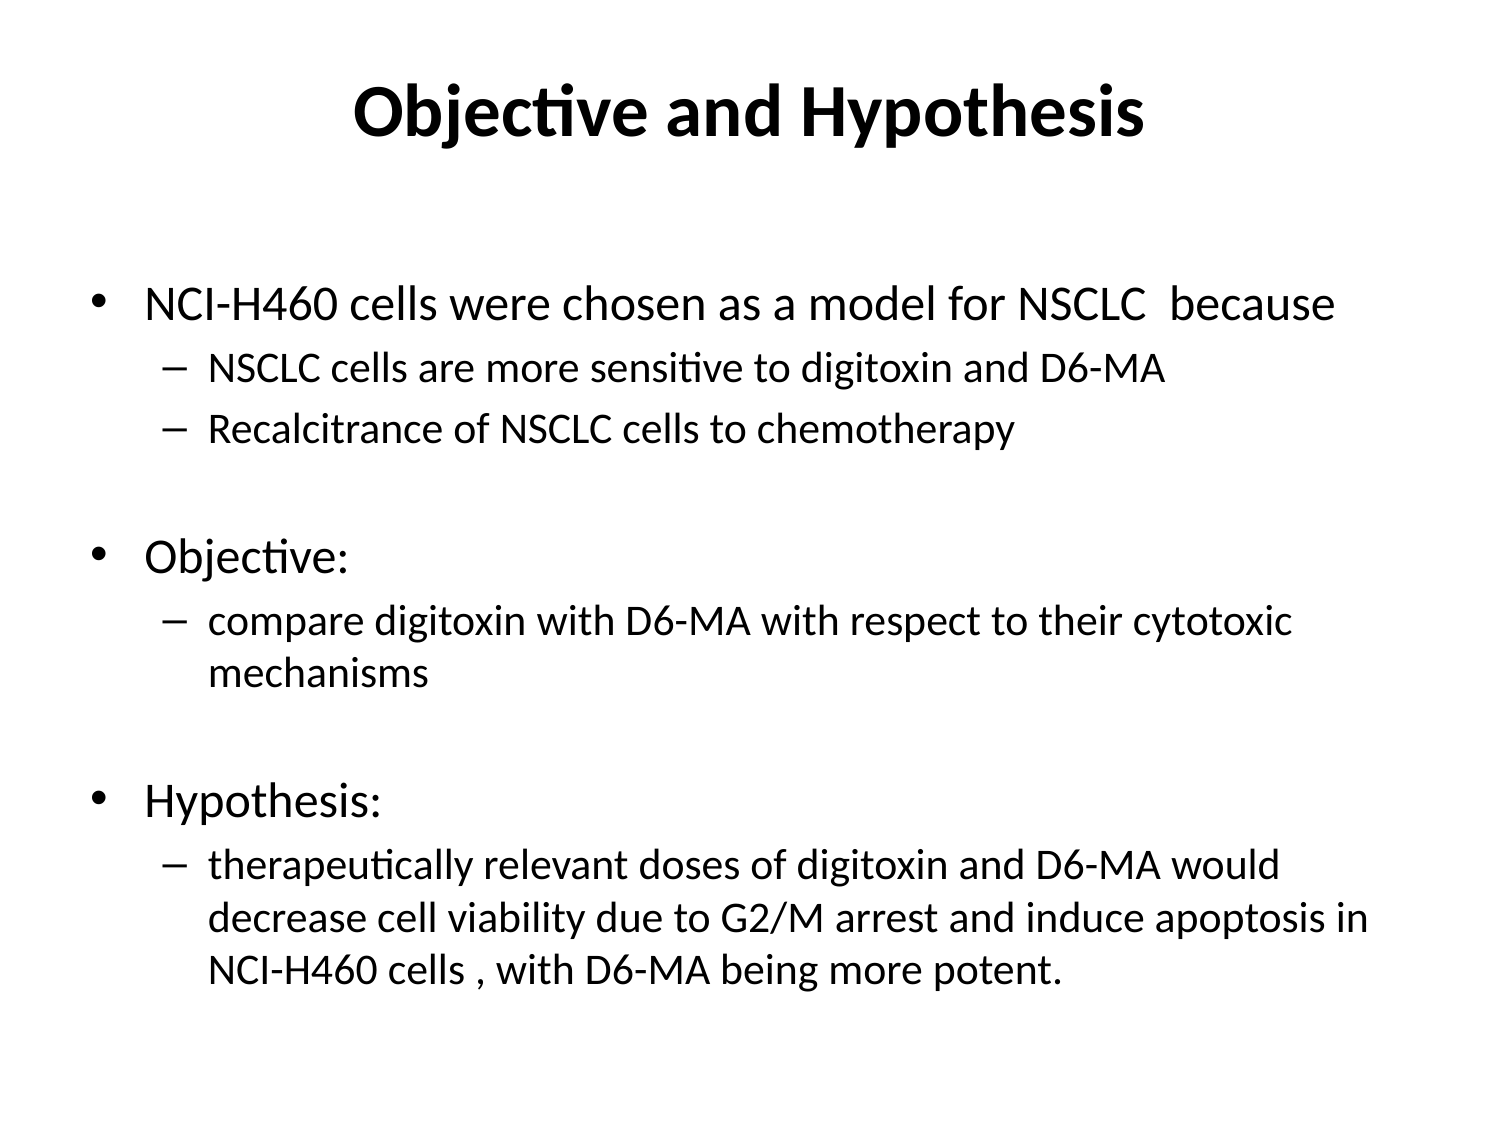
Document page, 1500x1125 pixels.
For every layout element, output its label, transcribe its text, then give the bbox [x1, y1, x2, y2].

title Objective and Hypothesis [75, 12, 1425, 200]
list NCI-H460 cells were chosen as a model for NSCLC because NSCLC cells are more sensitive to digitoxin and D6-MA Recalcitrance of NSCLC cells to chemotherapy Objective: compare digitoxin with D6-MA with respect to their cytotoxic mechanisms Hypothesis: therapeutically relevant doses of digitoxin and D6-MA would decrease cell viability due to G2/M arrest and induce apoptosis in NCI-H460 cells , with D6-MA being more potent. [75, 262, 1425, 1005]
